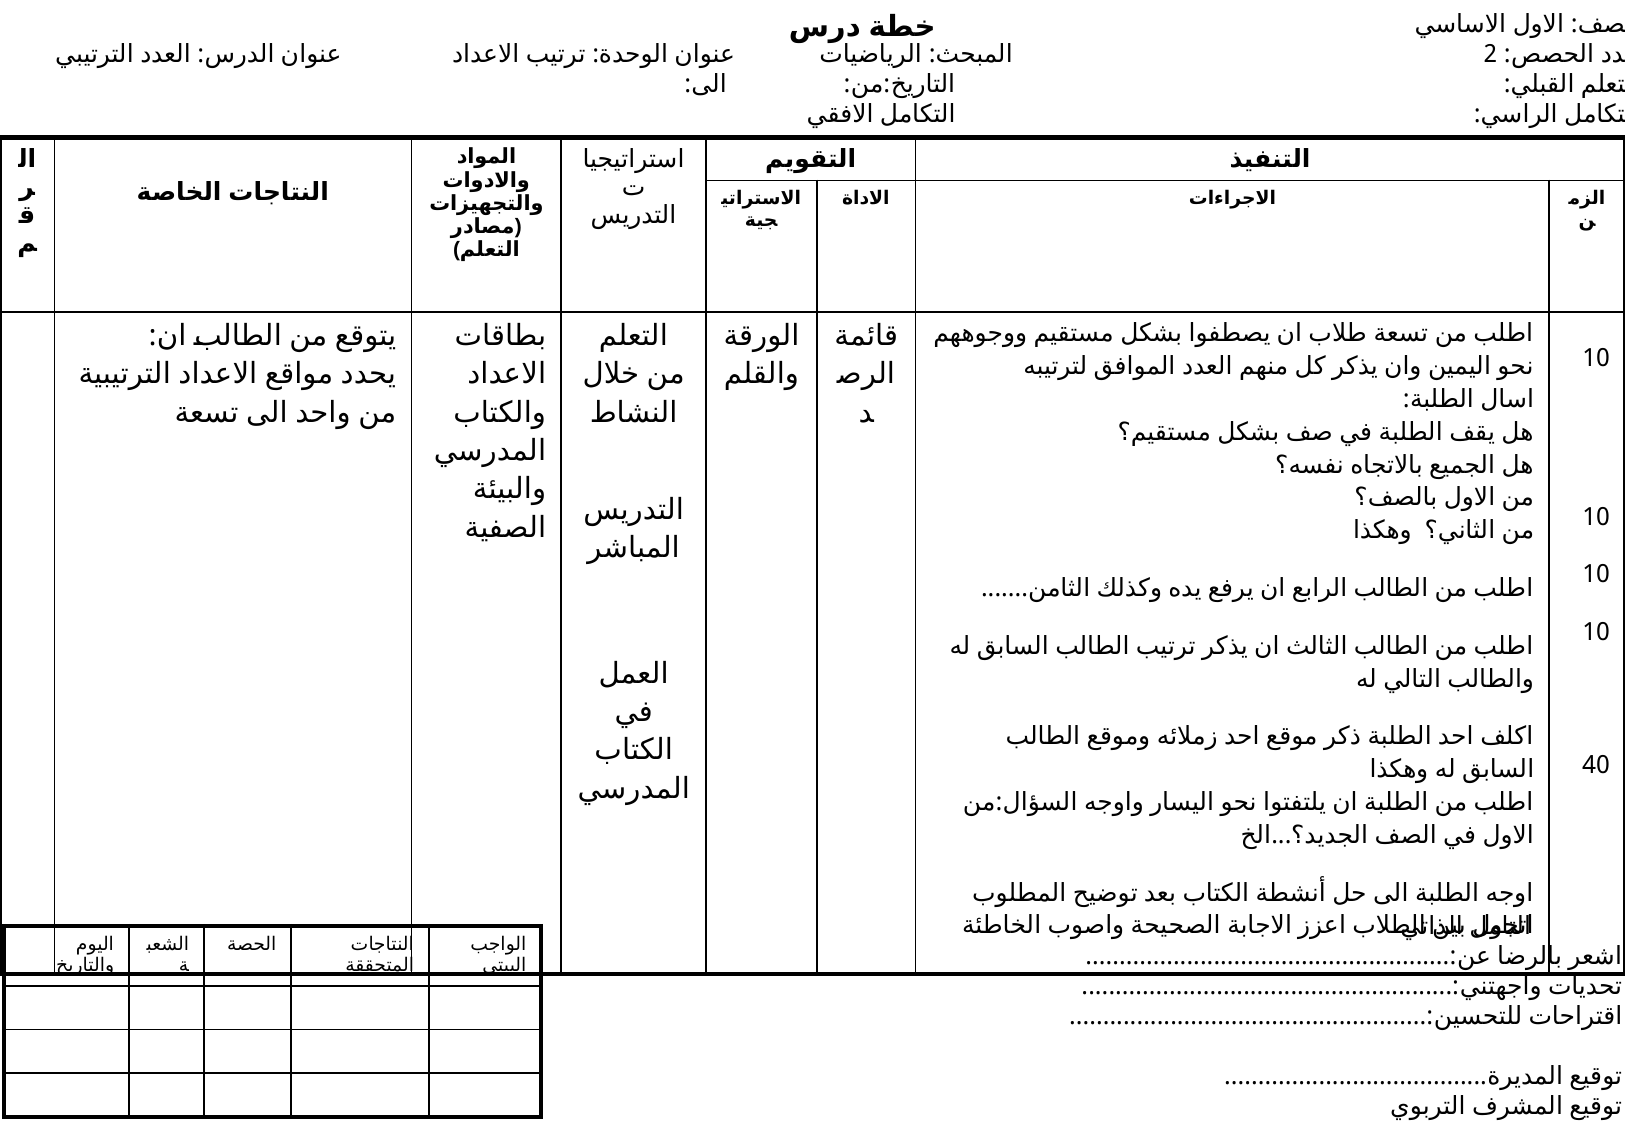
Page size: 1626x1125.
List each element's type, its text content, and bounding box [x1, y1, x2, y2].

table_cell الزمن [1550, 181, 1623, 311]
table_cell [130, 1074, 203, 1115]
table_cell [430, 1030, 539, 1072]
table_cell 10 10 10 10 40 [1550, 313, 1623, 902]
table_cell [292, 1030, 428, 1072]
table_header الرقم [2, 140, 54, 311]
table_cell بطاقات الاعداد والكتاب المدرسي والبيئة الصفية [412, 313, 560, 972]
text_box الصف: الاول الاساسي عدد الحصص: 2 التعلم القبلي: التكامل الراسي: [1399, 0, 1625, 135]
table_cell [430, 1074, 539, 1115]
table_header الحصة [205, 928, 290, 985]
table_cell اطلب من تسعة طلاب ان يصطفوا بشكل مستقيم ووجوههم نحو اليمين وان يذكر كل منهم العدد الموافق لترتيبه اسال الطلبة: هل يقف الطلبة في صف بشكل مستقيم؟ هل الجميع بالاتجاه نفسه؟ من الاول بالصف؟ من الثاني؟ وهكذا اطلب من الطالب الرابع ان يرفع يده وكذلك الثامن....... اطلب من الطالب الثالث ان يذكر ترتيب الطالب السابق له والطالب التالي له اكلف احد الطلبة ذكر موقع احد زملائه وموقع الطالب السابق له وهكذا اطلب من الطلبة ان يلتفتوا نحو اليسار واوجه السؤال:من الاول في الصف الجديد؟...الخ اوجه الطلبة الى حل أنشطة الكتاب بعد توضيح المطلوب اتجول بين الطلاب اعزز الاجابة الصحيحة واصوب الخاطئة [916, 313, 1548, 972]
table_cell [6, 987, 128, 1029]
table_cell الاداة [818, 181, 915, 311]
table_header التقويم [707, 140, 915, 180]
table_cell [130, 987, 203, 1029]
text_box خطة درس [774, 0, 951, 50]
table_cell التعلم من خلال النشاط التدريس المباشر العمل في الكتاب المدرسي [562, 313, 705, 972]
table_cell [130, 1030, 203, 1072]
table_cell [2, 313, 54, 924]
table_header استراتيجيات التدريس [562, 140, 705, 311]
table_cell [205, 1074, 290, 1115]
table_cell يتوقع من الطالب ان: يحدد مواقع الاعداد الترتيبية من واحد الى تسعة [55, 313, 411, 924]
table_cell [292, 987, 428, 1029]
table_cell [6, 1074, 128, 1115]
table_header النتاجات الخاصة [55, 140, 411, 311]
table_header النتاجات المتحققة [292, 928, 428, 985]
text_box المبحث: الرياضيات عنوان الوحدة: ترتيب الاعداد عنوان الدرس: العدد الترتيبي التاريخ:من: الى: التكامل الافقي [40, 30, 1029, 136]
table_header التنفيذ [916, 140, 1623, 180]
table_header الشعبة [130, 928, 203, 985]
table_header الواجب البيتي [430, 928, 539, 985]
table_cell [430, 987, 539, 1029]
table_header اليوم والتاريخ [6, 928, 128, 985]
table_cell [205, 987, 290, 1029]
table_cell [292, 1074, 428, 1115]
table_cell [6, 1030, 128, 1072]
table_cell الاجراءات [916, 181, 1548, 311]
table_cell قائمة الرصد [818, 313, 915, 972]
text_box التامل الذاتي اشعر بالرضا عن:...................................................... تحديات واجهتني:....................................................... اقتراحات للتحسين:..................................................... توقيع المديرة....................................... توقيع المشرف التربوي [1054, 902, 1625, 1125]
table_header المواد والادوات والتجهيزات (مصادر التعلم) [412, 140, 560, 311]
table_cell الورقة والقلم [707, 313, 816, 972]
table_cell الاستراتيجية [707, 181, 816, 311]
table_cell [205, 1030, 290, 1072]
